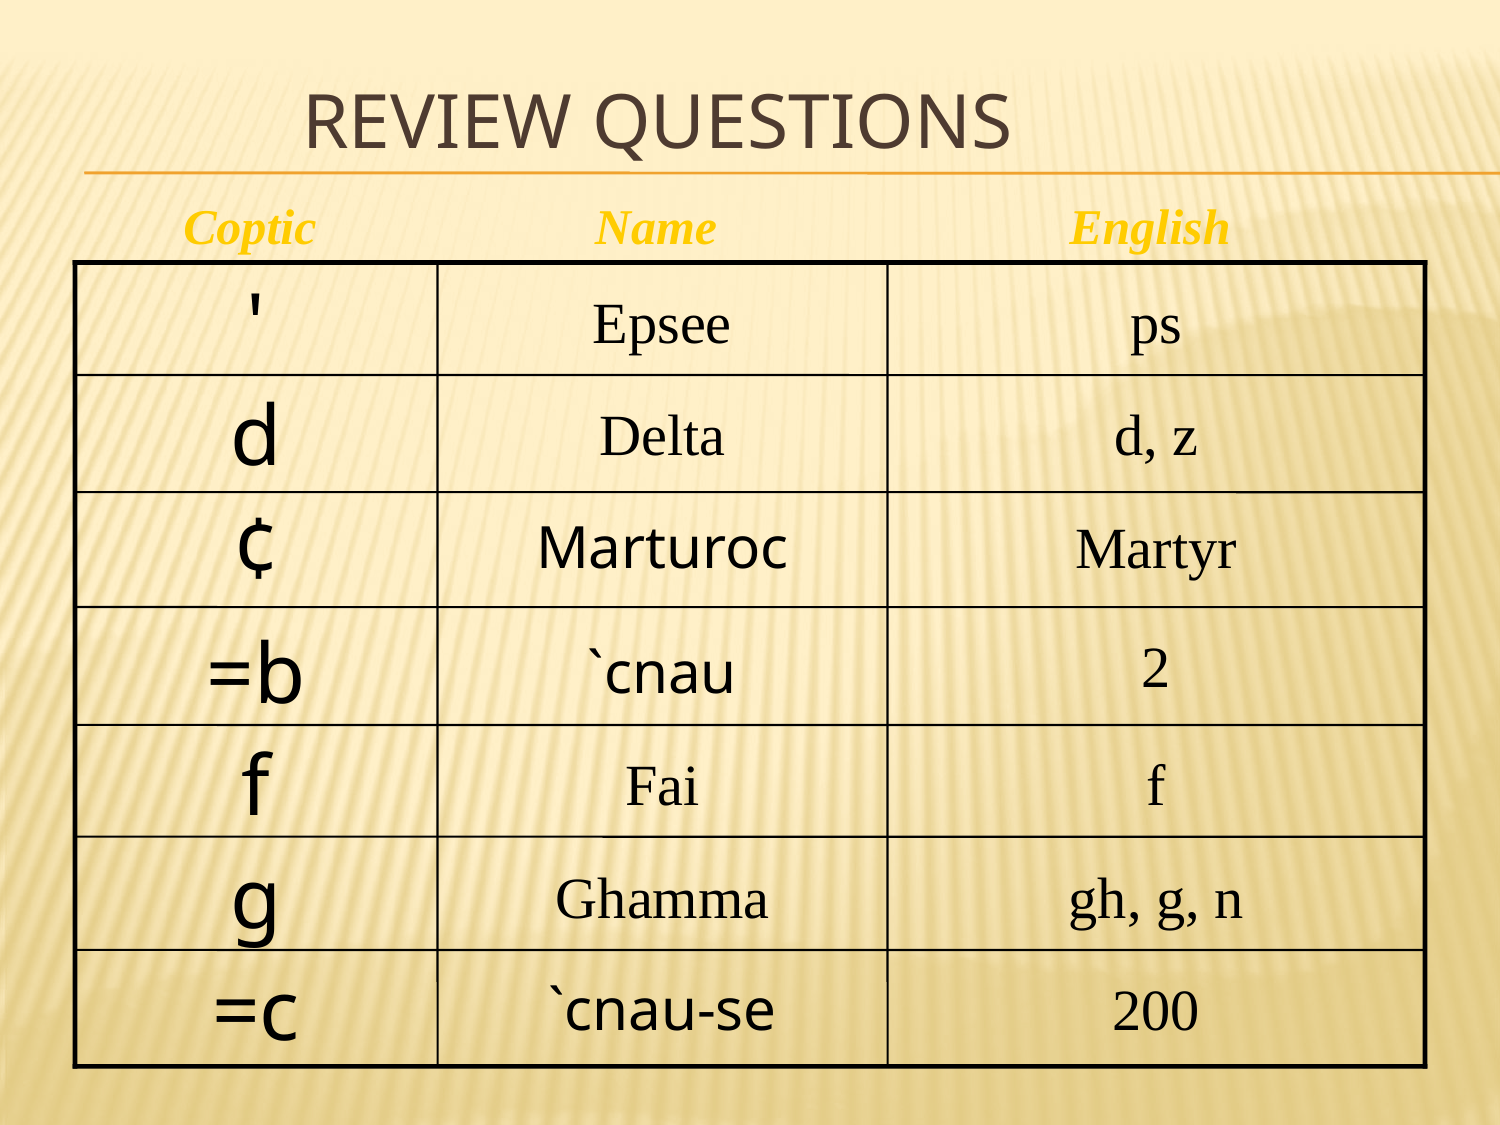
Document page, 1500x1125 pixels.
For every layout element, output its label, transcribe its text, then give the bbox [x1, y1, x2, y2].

text_box f [76, 728, 437, 836]
text_box g [74, 837, 437, 950]
text_box ' [74, 262, 438, 378]
text_box 2 [888, 612, 1425, 715]
text_box Epsee [438, 263, 887, 375]
text_box Martyr [888, 493, 1425, 603]
text_box ¢ [74, 487, 437, 603]
text_box `cnau [438, 612, 887, 724]
text_box Delta [438, 378, 887, 487]
text_box Name [574, 187, 738, 263]
text_box Fai [438, 728, 887, 836]
text_box gh, g, n [888, 840, 1425, 953]
title Review Questions [287, 50, 1225, 188]
text_box [74, 950, 438, 1065]
text_box English [1037, 187, 1263, 263]
text_box ps [888, 263, 1425, 375]
text_box 200 [888, 953, 1425, 1065]
text_box Ghamma [437, 837, 888, 950]
text_box `cnau-se [438, 950, 888, 1065]
text_box Marturoc [437, 487, 888, 603]
text_box f [888, 725, 1425, 836]
text_box =b [76, 612, 437, 724]
text_box d, z [888, 378, 1425, 490]
text_box d [76, 378, 437, 487]
text_box Coptic [150, 187, 350, 262]
